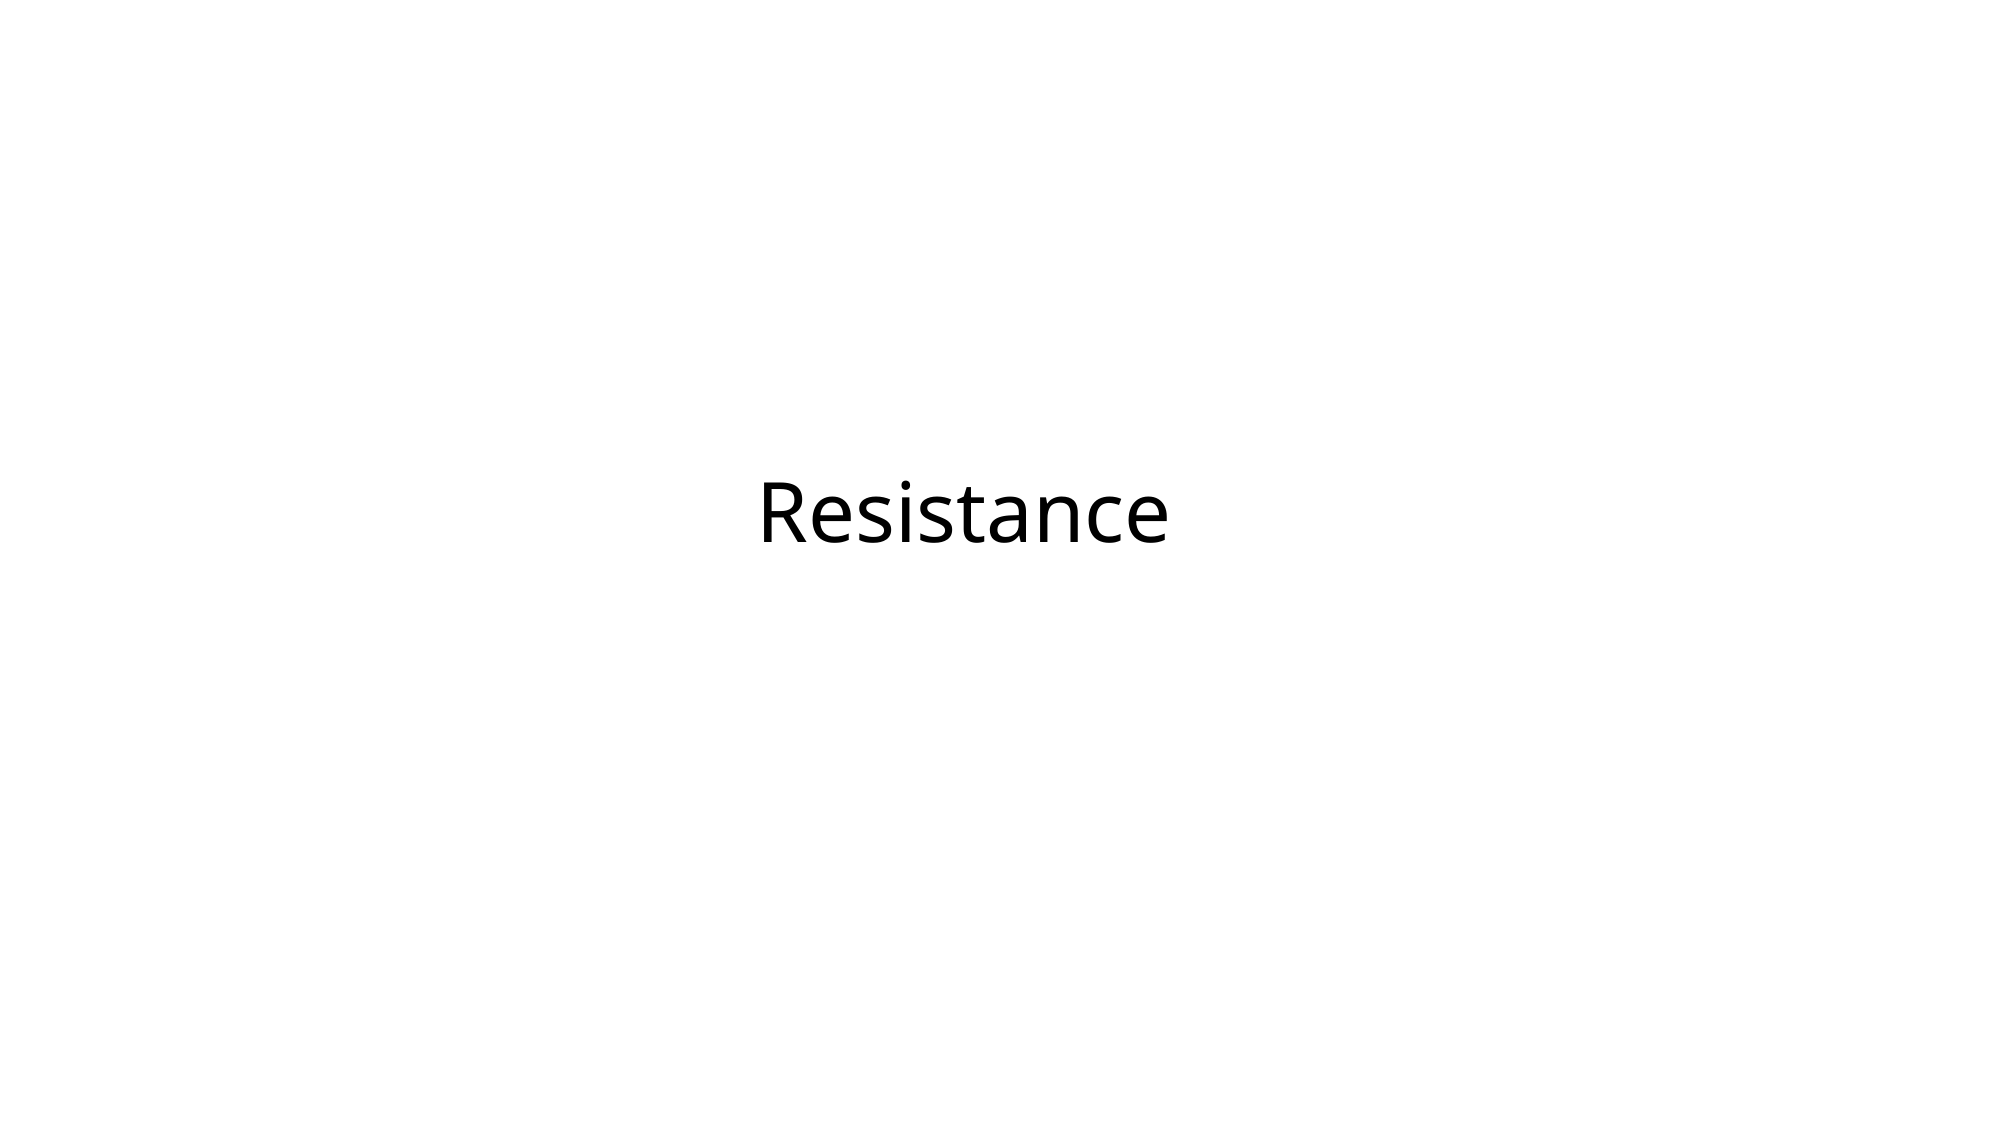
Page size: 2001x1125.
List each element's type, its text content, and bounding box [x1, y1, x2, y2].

list Resistance [640, 463, 1288, 614]
